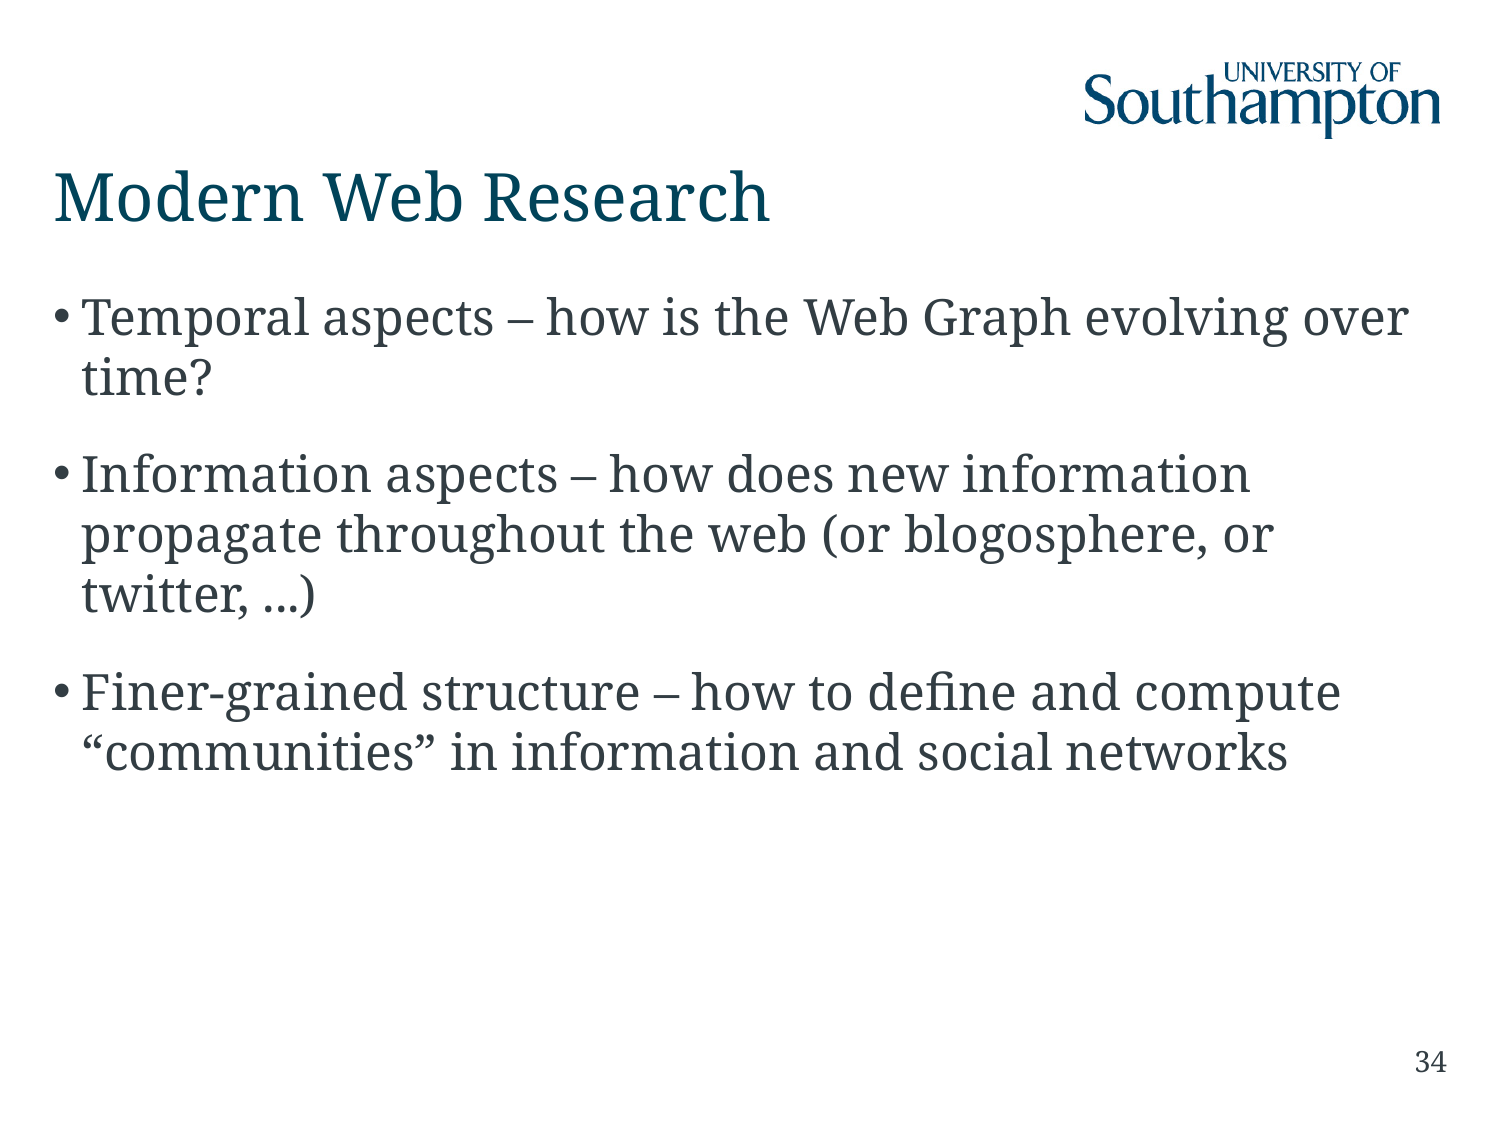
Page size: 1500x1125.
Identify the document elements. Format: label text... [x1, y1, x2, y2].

list Temporal aspects – how is the Web Graph evolving over time? Information aspects – how does new information propagate throughout the web (or blogosphere, or twitter, ...) Finer-grained structure – how to define and compute “communities” in information and social networks [52, 277, 1448, 1011]
title Modern Web Research [52, 147, 1448, 255]
slide_number 34 [1159, 1035, 1448, 1088]
picture [1085, 62, 1440, 139]
